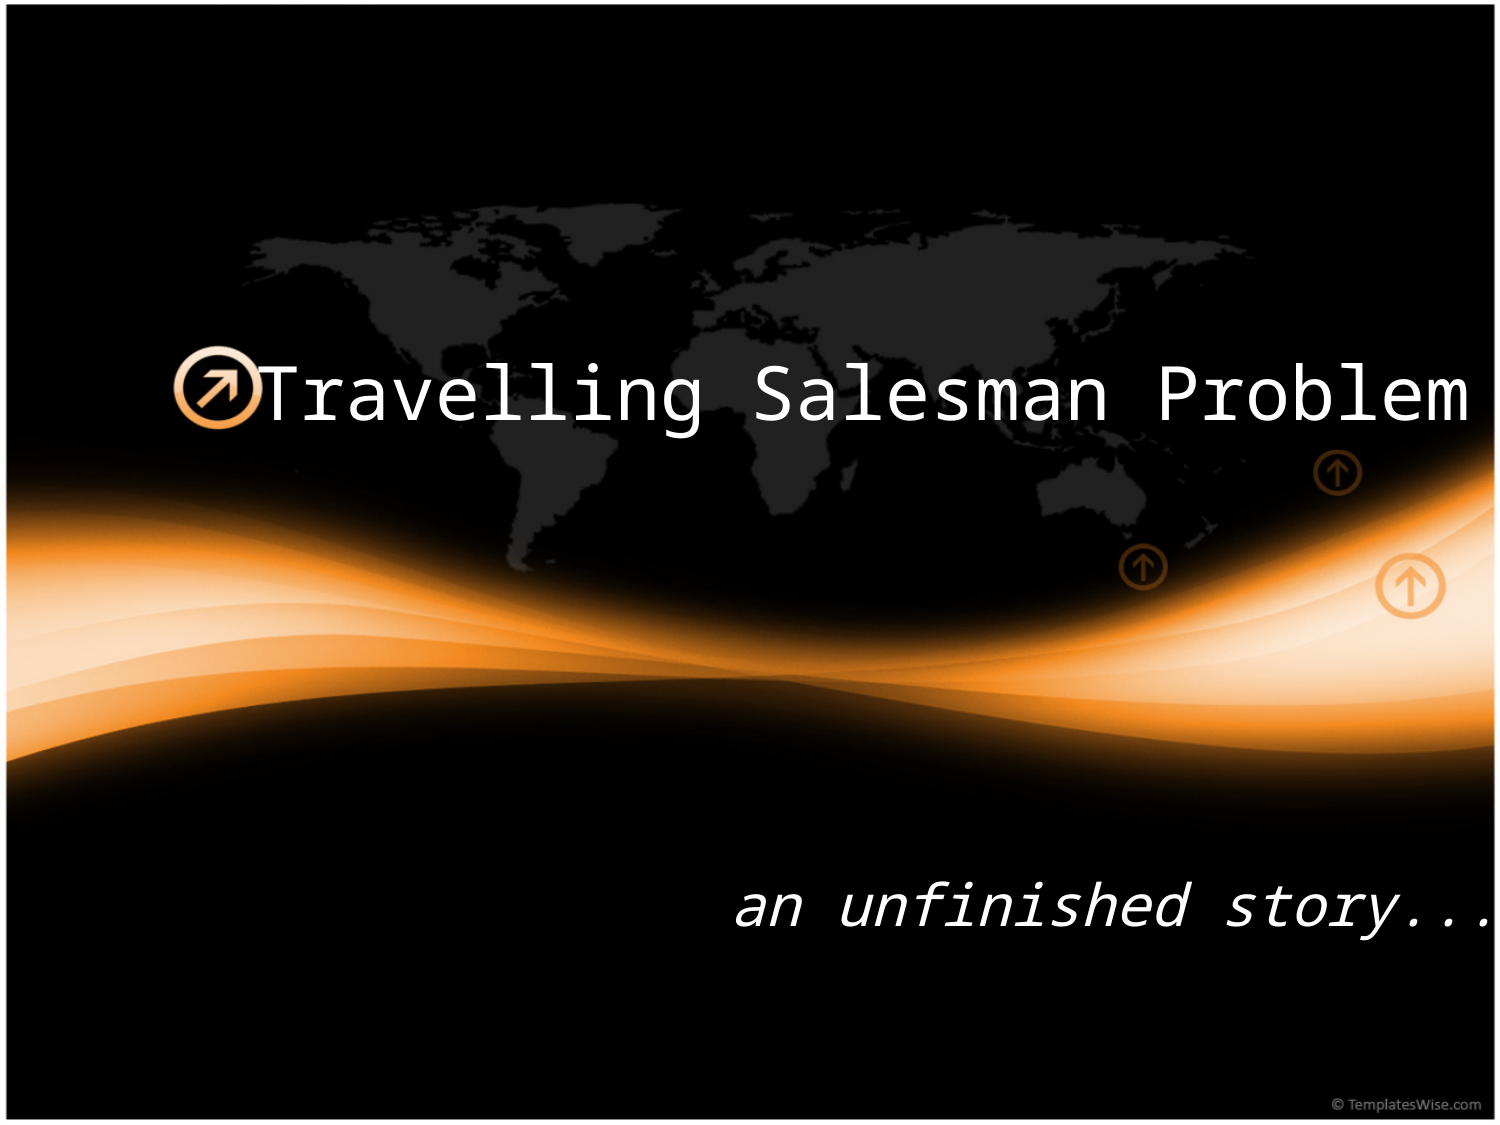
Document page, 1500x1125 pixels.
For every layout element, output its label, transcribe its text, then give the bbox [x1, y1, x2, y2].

subtitle an unfinished story... [590, 860, 1500, 1125]
title Travelling Salesman Problem [224, 269, 1500, 511]
picture [0, 0, 1500, 1125]
